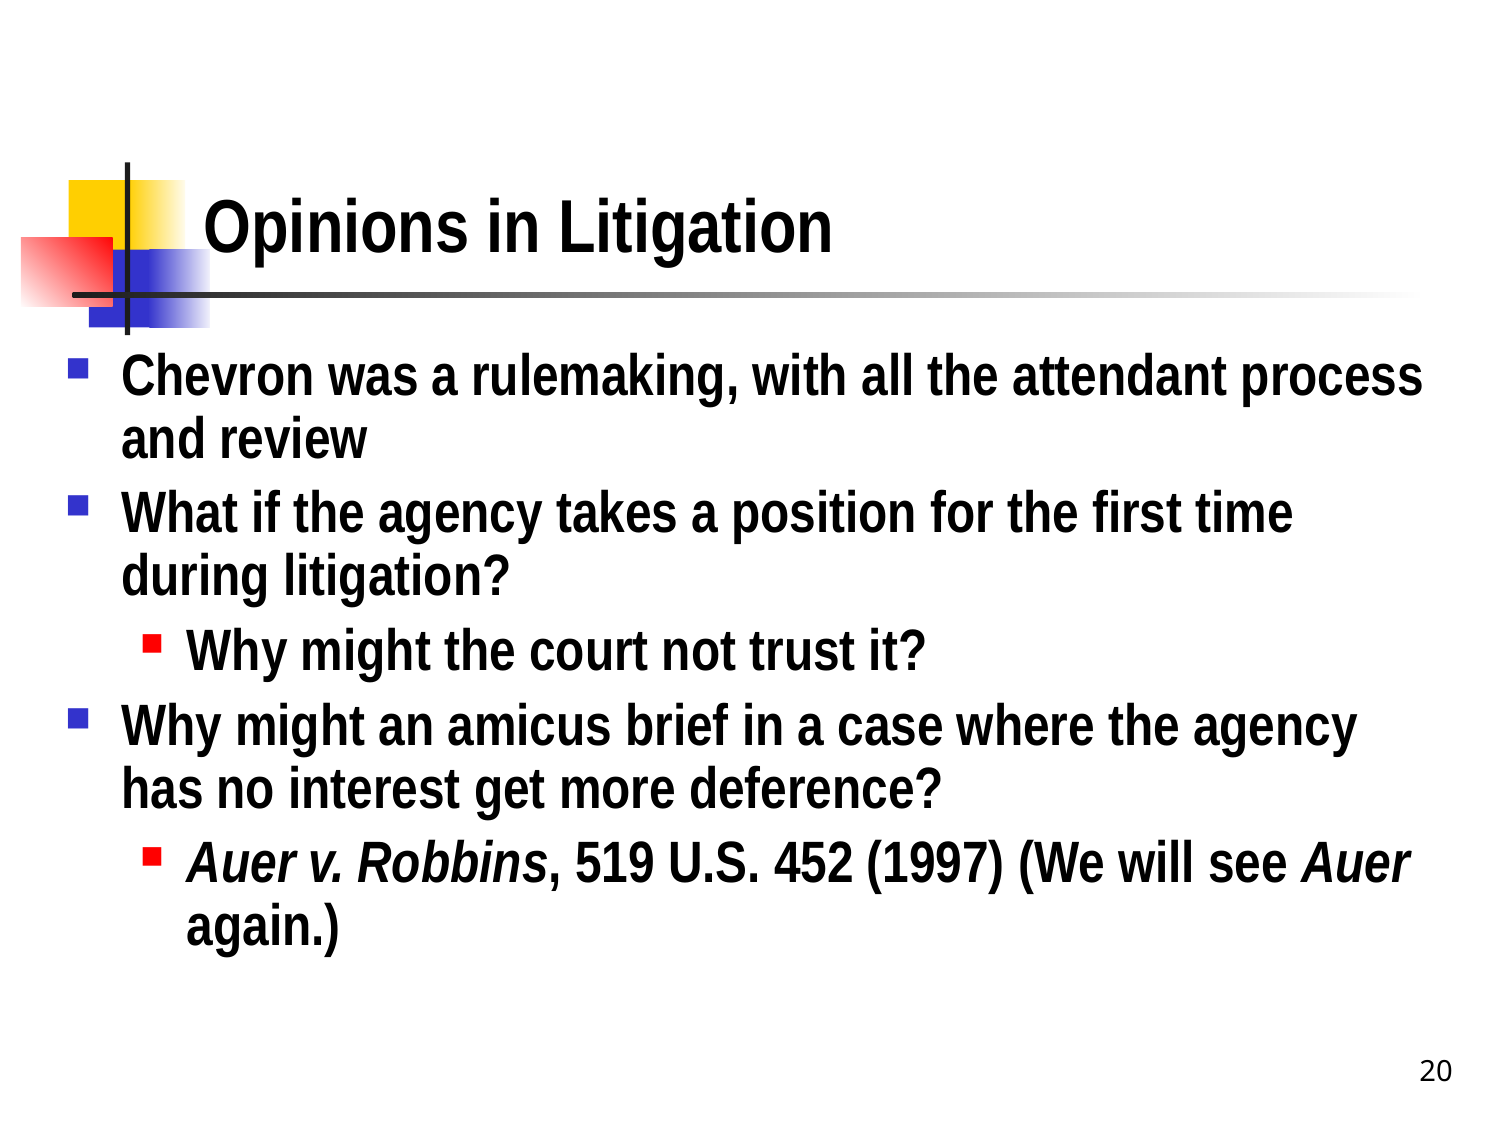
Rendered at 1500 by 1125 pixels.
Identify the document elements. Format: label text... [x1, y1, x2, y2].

list Chevron was a rulemaking, with all the attendant process and review What if the agency takes a position for the first time during litigation? Why might the court not trust it? Why might an amicus brief in a case where the agency has no interest get more deference? Auer v. Robbins, 519 U.S. 452 (1997) (We will see Auer again.) [50, 337, 1450, 1075]
slide_number 20 [1155, 1024, 1468, 1100]
title Opinions in Litigation [188, 35, 1468, 275]
